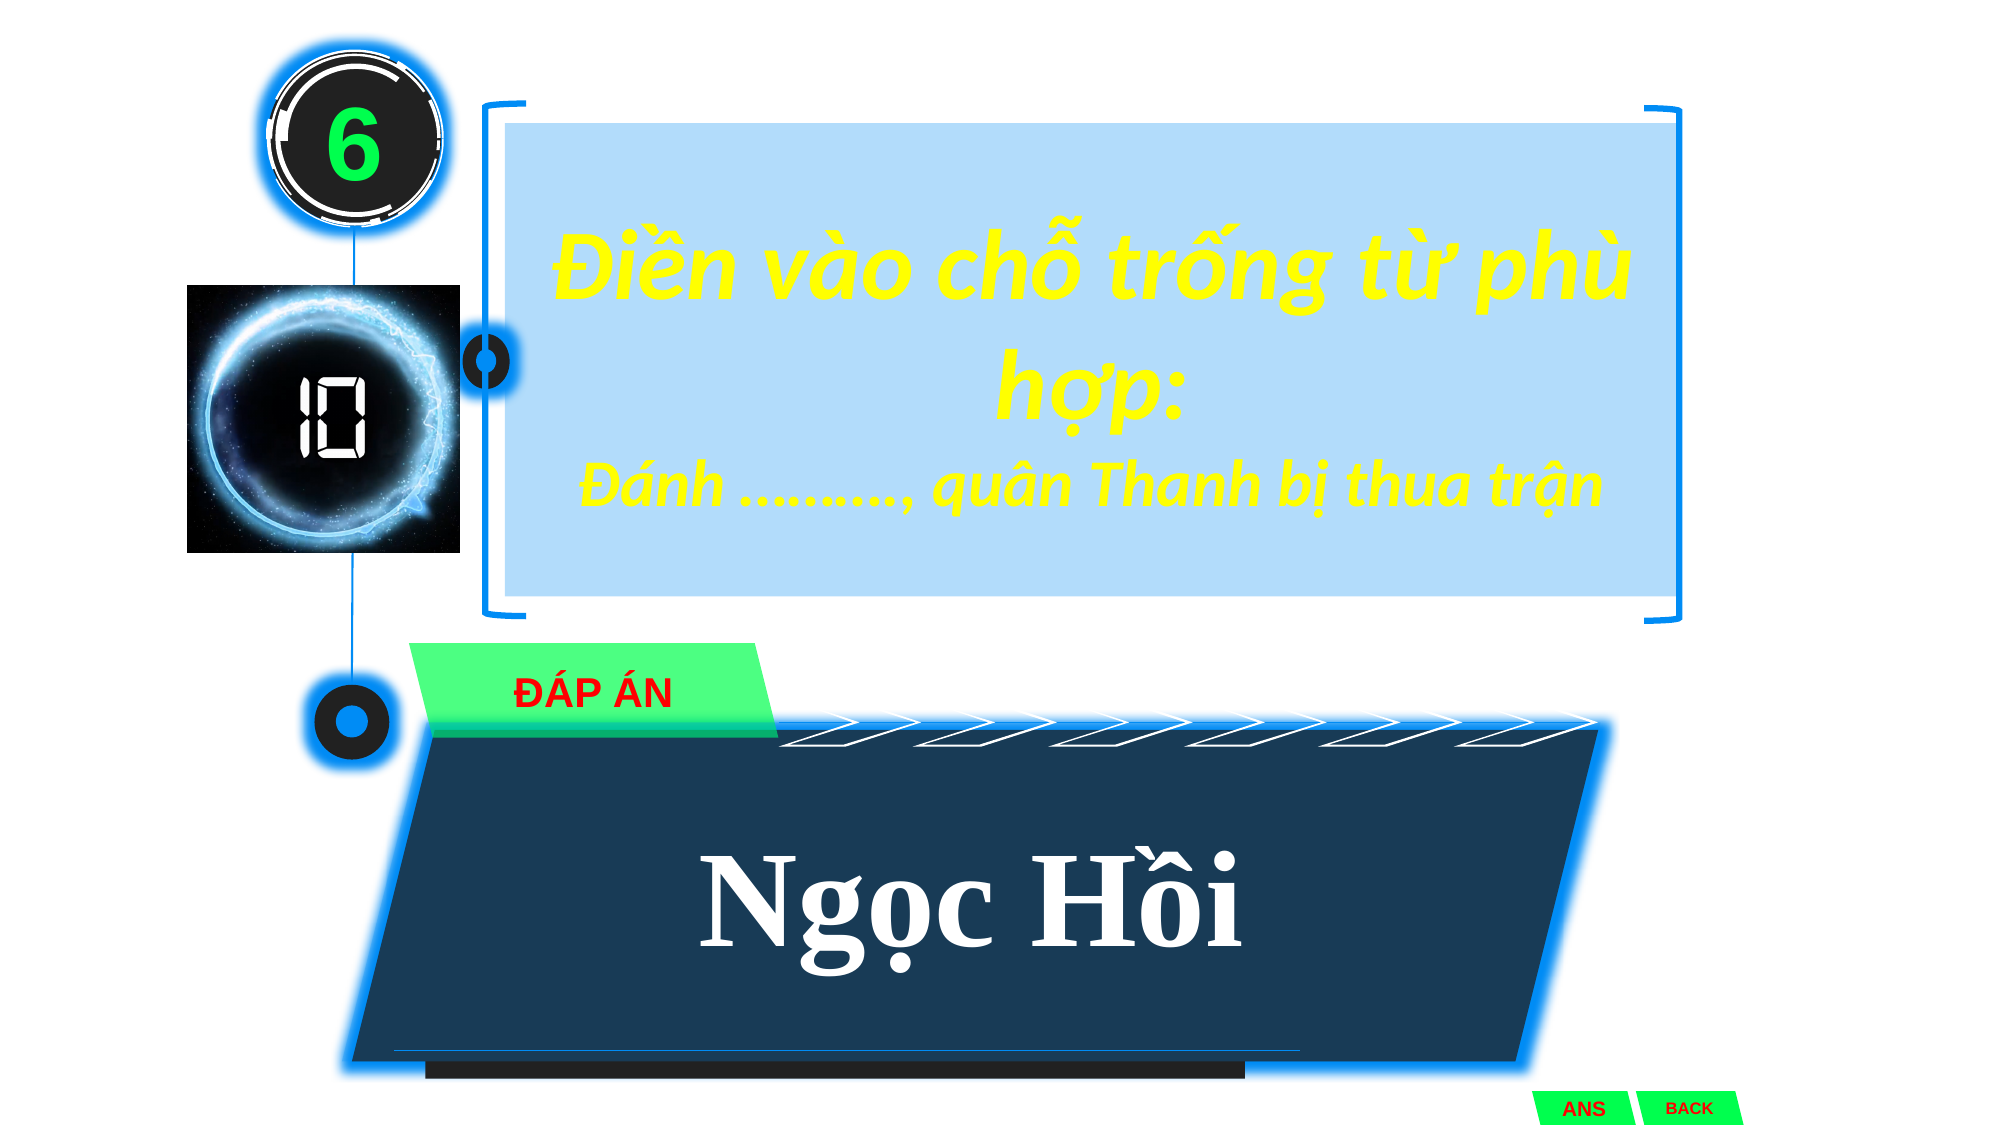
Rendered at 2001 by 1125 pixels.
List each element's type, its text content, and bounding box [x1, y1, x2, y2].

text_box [186, 284, 461, 554]
text_box BACK [1634, 1090, 1745, 1125]
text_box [462, 103, 527, 617]
text_box Điền vào chỗ trống từ phù hợp: Đánh ………., quân Thanh bị thua trận [527, 122, 1644, 597]
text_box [314, 554, 390, 760]
text_box ANS [1530, 1090, 1637, 1125]
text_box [314, 228, 390, 284]
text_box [341, 643, 1601, 1079]
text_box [266, 49, 444, 228]
text_box [1644, 107, 1680, 622]
